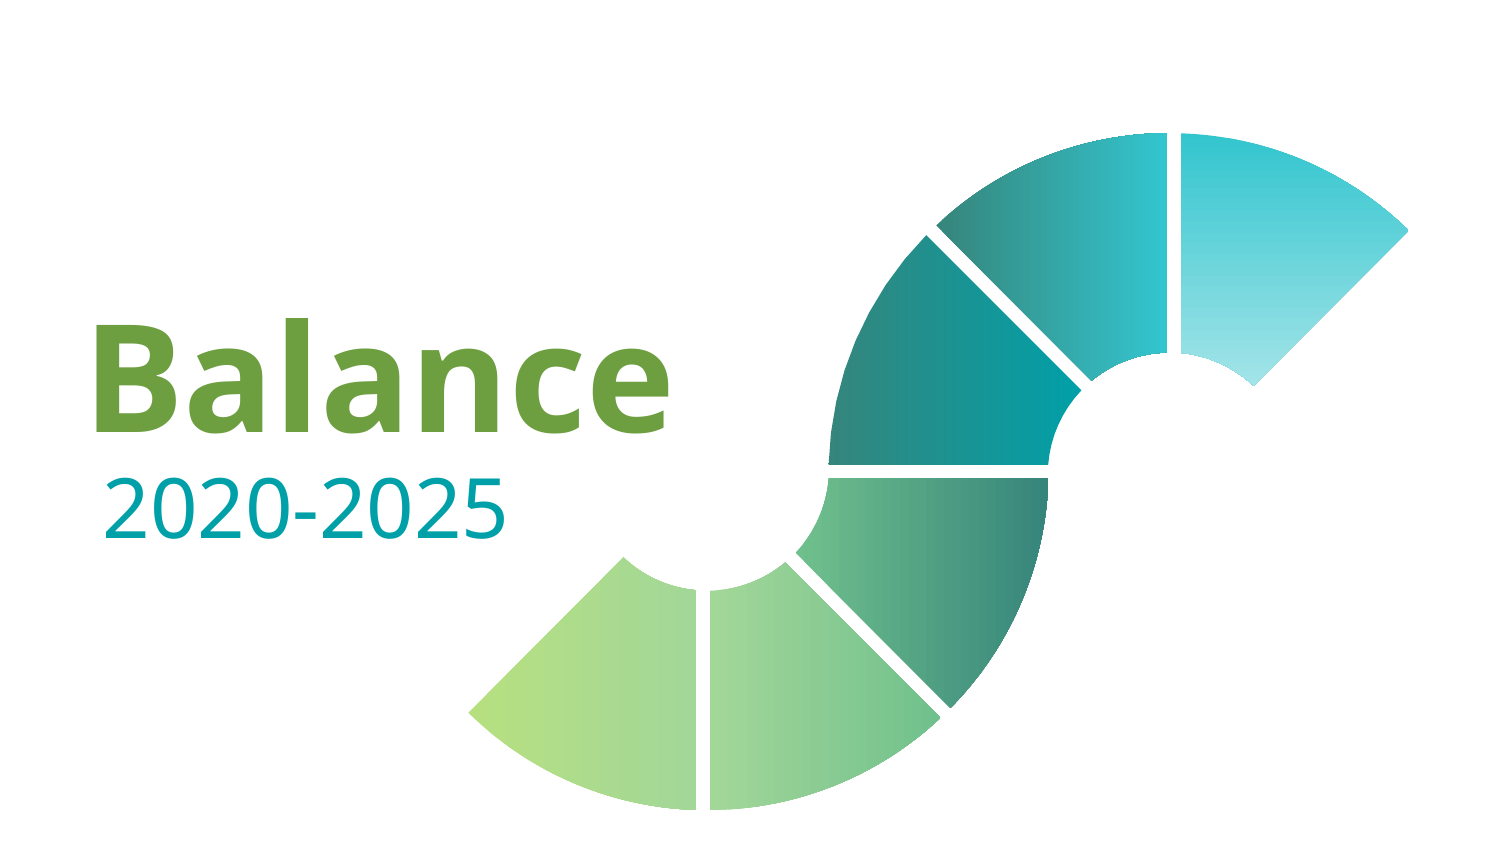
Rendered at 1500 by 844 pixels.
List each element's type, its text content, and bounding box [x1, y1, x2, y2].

title Balance [68, 75, 826, 440]
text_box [468, 132, 1409, 811]
subtitle 2020-2025 [64, 440, 462, 640]
